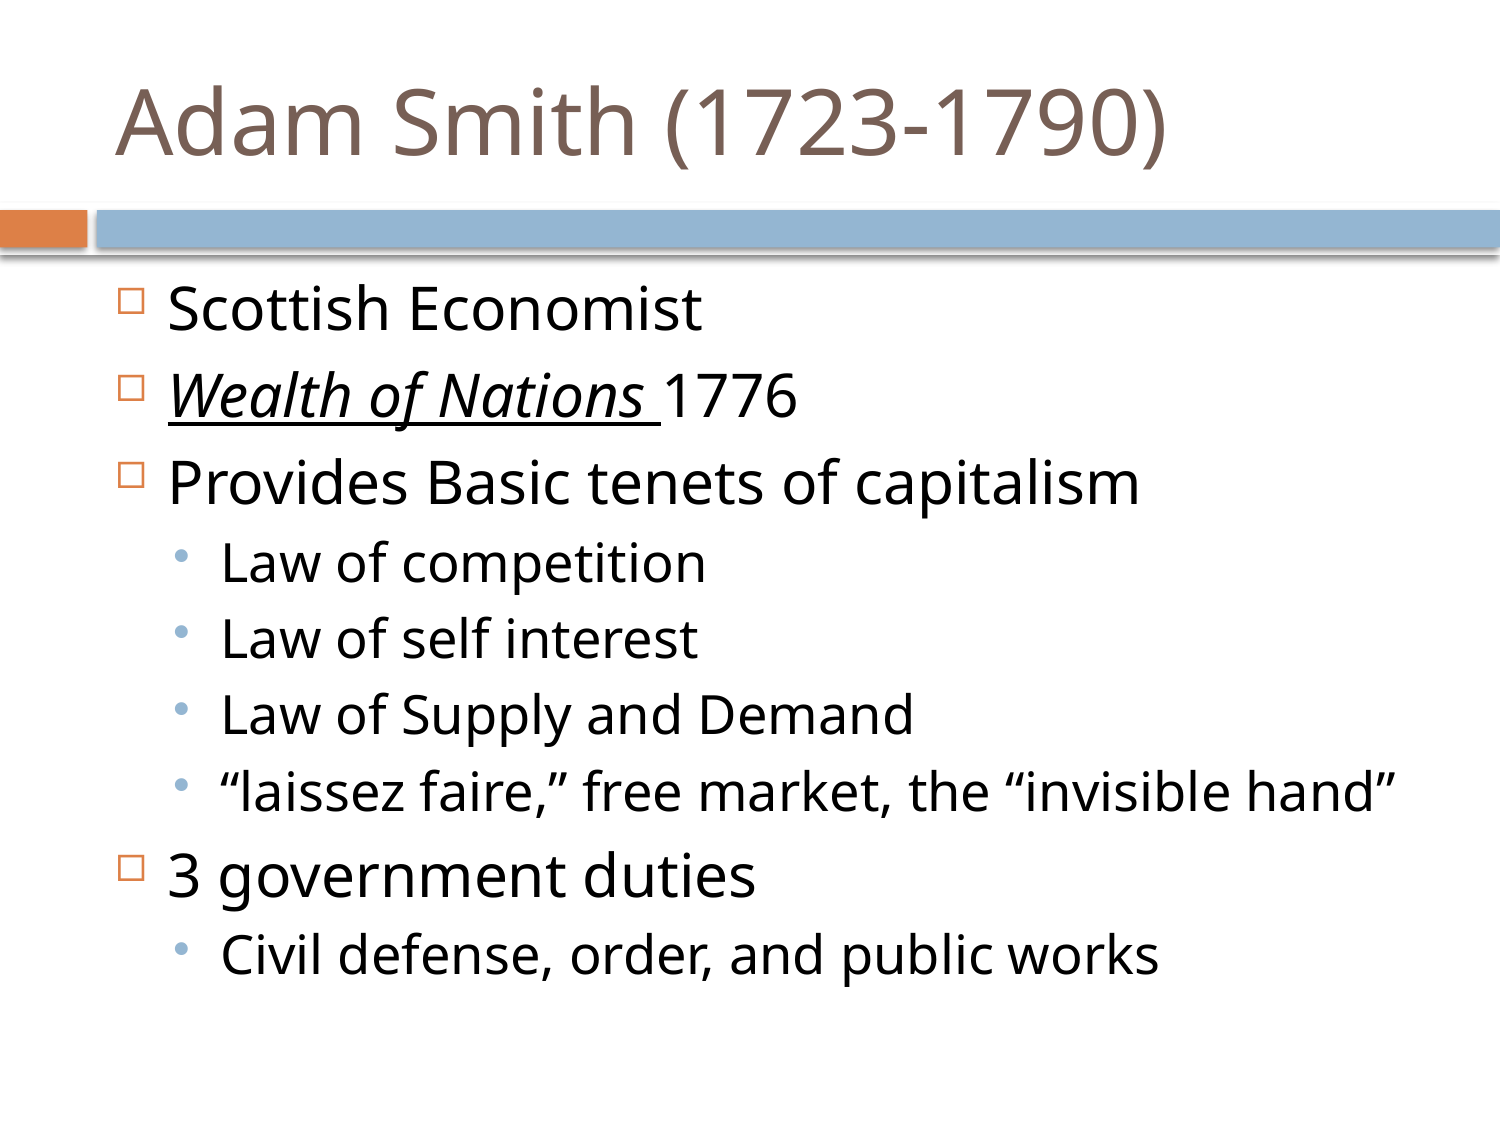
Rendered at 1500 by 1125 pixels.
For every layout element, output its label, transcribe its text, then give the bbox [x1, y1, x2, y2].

list Scottish Economist Wealth of Nations 1776 Provides Basic tenets of capitalism Law of competition Law of self interest Law of Supply and Demand “laissez faire,” free market, the “invisible hand” 3 government duties Civil defense, order, and public works [100, 262, 1438, 1000]
title Adam Smith (1723-1790) [100, 37, 1438, 200]
